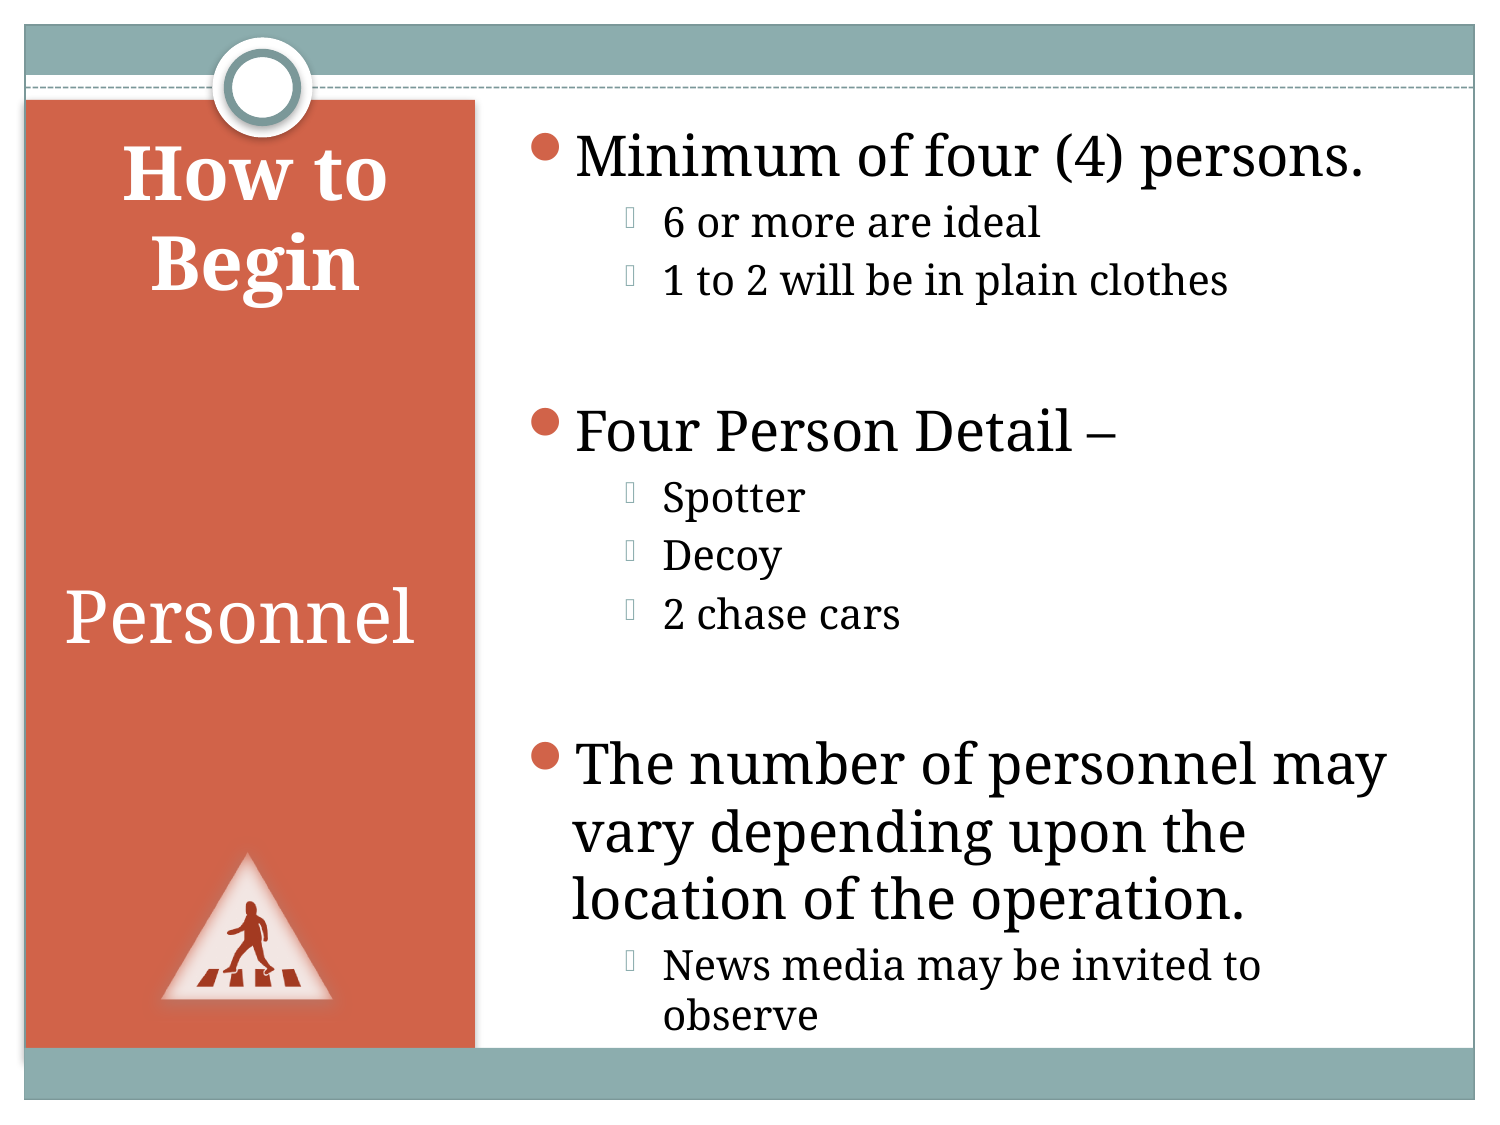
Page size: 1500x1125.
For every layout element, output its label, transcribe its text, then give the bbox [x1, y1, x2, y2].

list Personnel [50, 562, 438, 675]
title How to Begin [62, 149, 450, 313]
list Minimum of four (4) persons. 6 or more are ideal 1 to 2 will be in plain clothes Four Person Detail – Spotter Decoy 2 chase cars The number of personnel may vary depending upon the location of the operation. News media may be invited to observe [512, 112, 1438, 1000]
picture [124, 812, 369, 1026]
